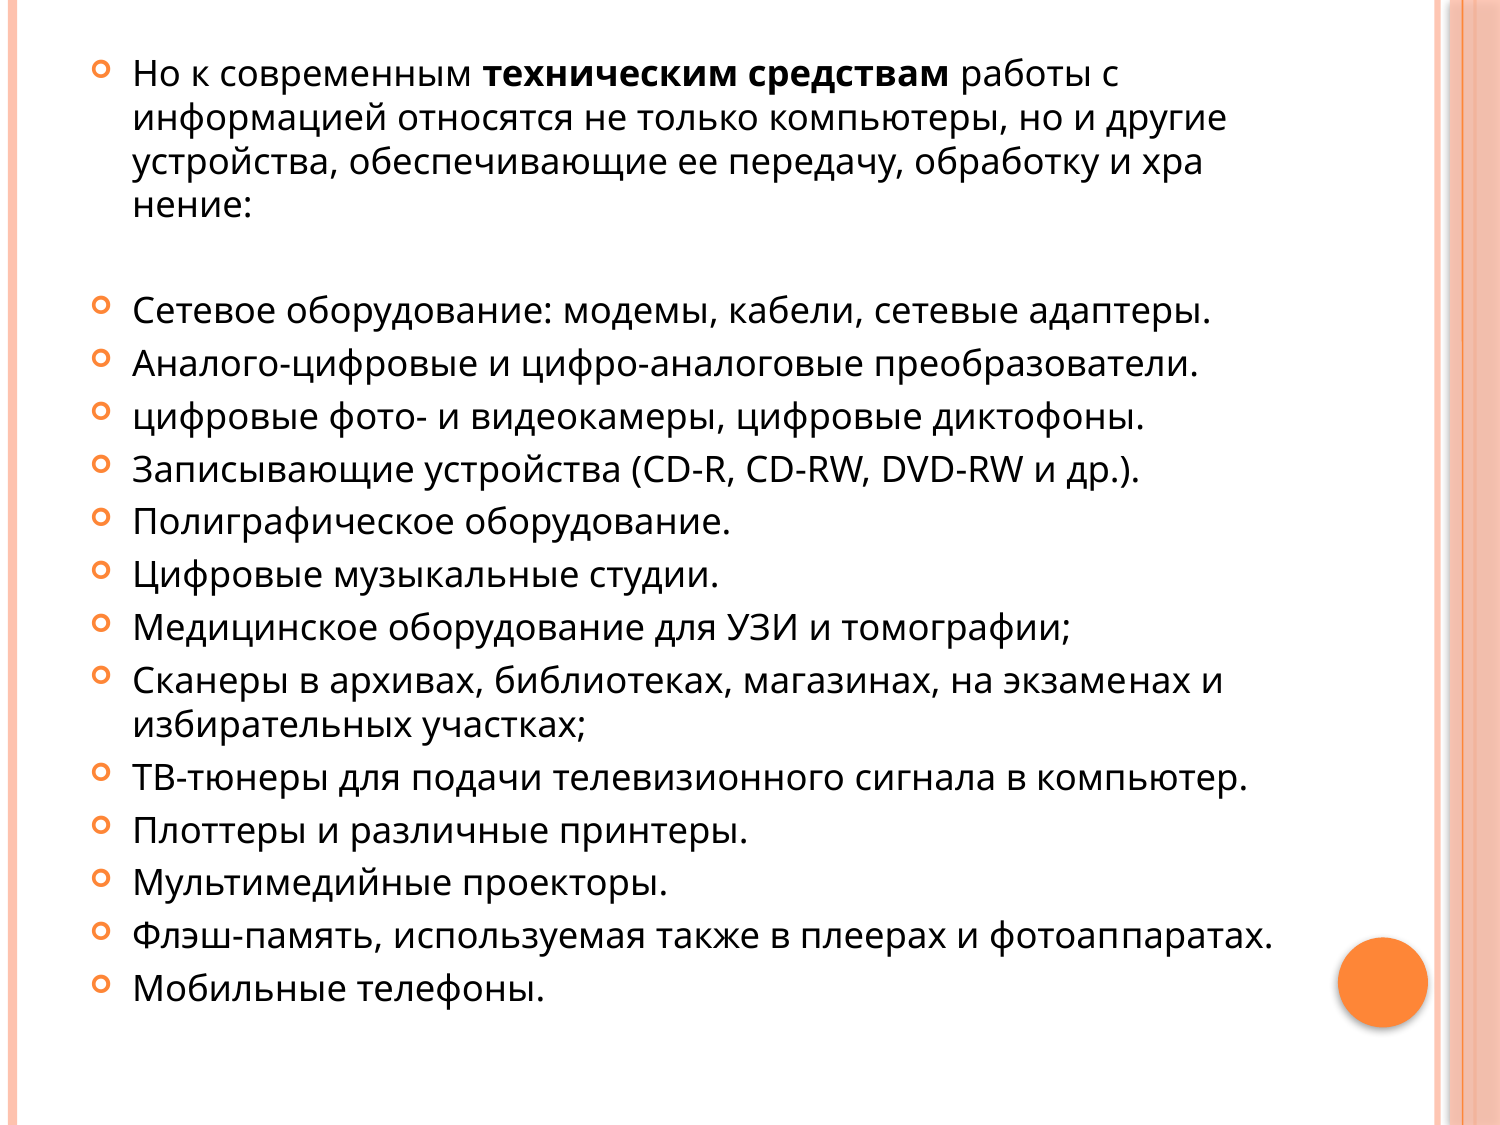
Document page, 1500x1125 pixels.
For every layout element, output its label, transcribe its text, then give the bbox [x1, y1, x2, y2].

list Но к современным техническим средствам работы с информацией относятся не только компьютеры, но и другие устройства, обеспечивающие ее передачу, обработку и хра­нение: Сетевое оборудование: модемы, кабели, сетевые адаптеры. Аналого-цифровые и цифро-аналоговые преобразователи. цифровые фото- и видеокамеры, цифровые диктофоны. Записывающие устройства (CD-R, CD-RW, DVD-RW и др.). Полиграфическое оборудование. Цифровые музыкальные студии. Медицинское оборудование для УЗИ и томографии; Сканеры в архивах, библиотеках, магазинах, на экзаме­нах и избирательных участках; ТВ-тюнеры для подачи телевизионного сигнала в компьютер. Плоттеры и различные принтеры. Мультимедийные проекторы. Флэш-память, используемая также в плеерах и фотоап­паратах. Мобильные телефоны. [75, 42, 1300, 1062]
